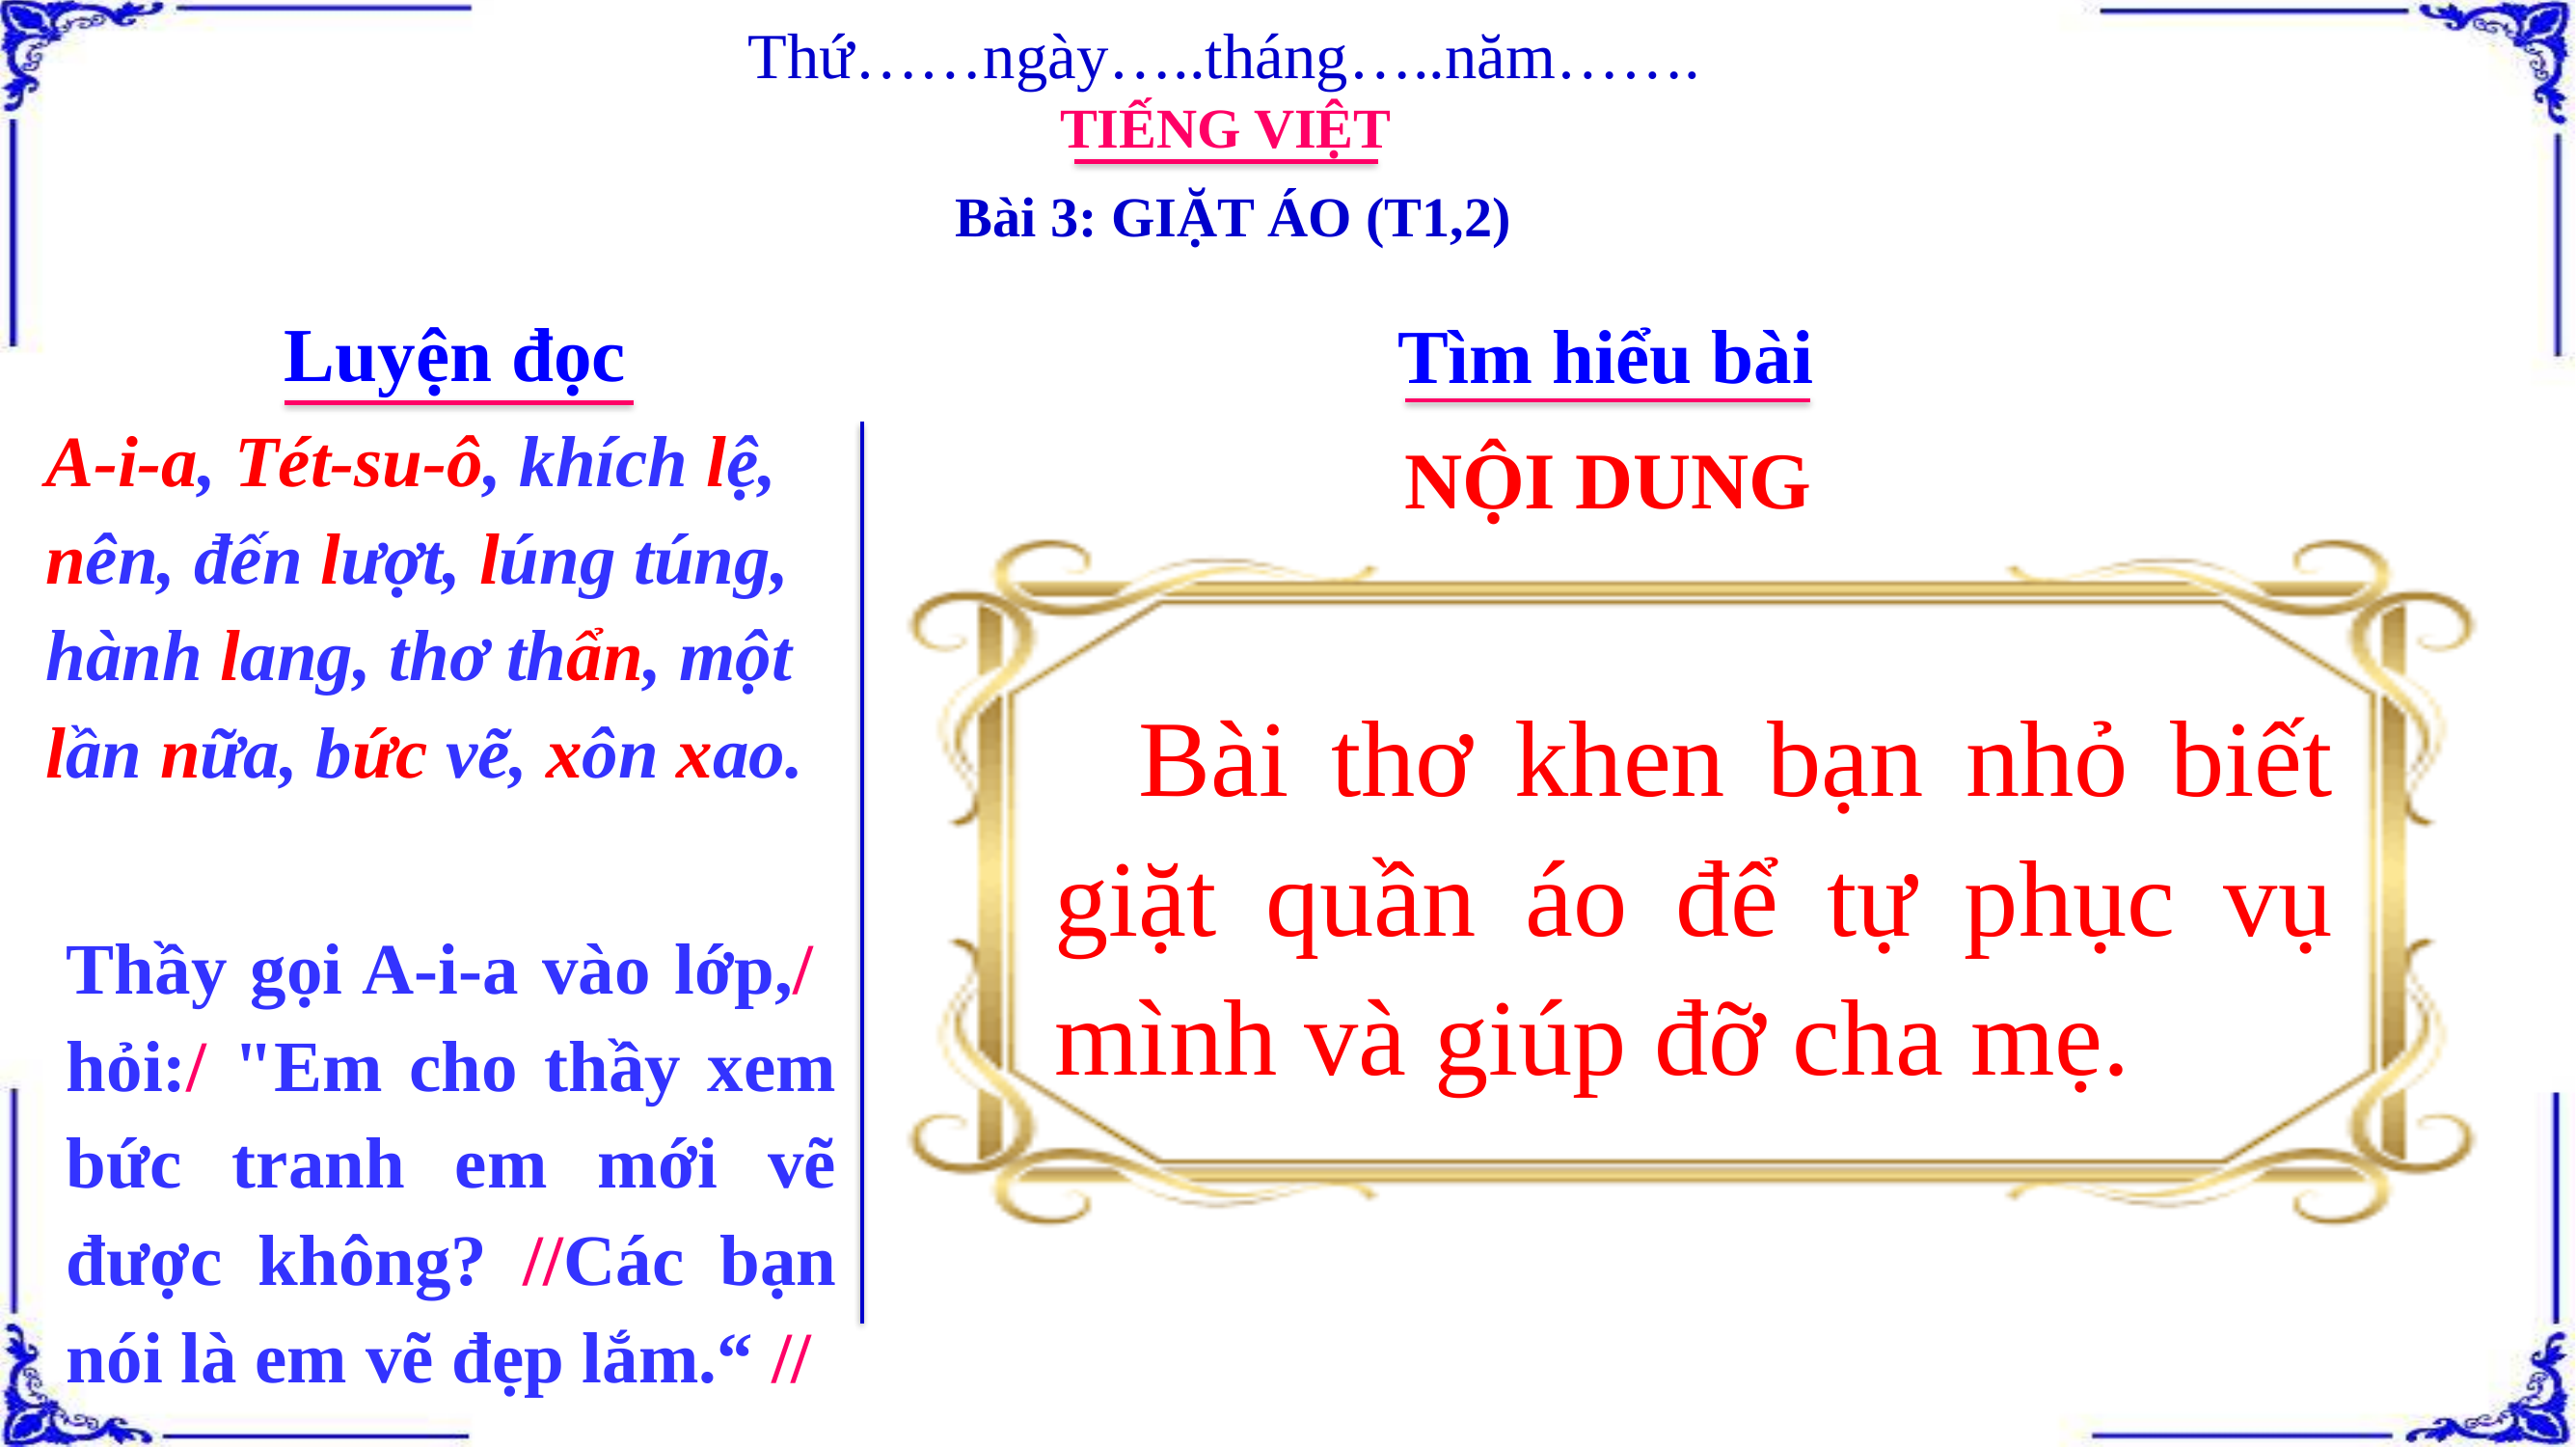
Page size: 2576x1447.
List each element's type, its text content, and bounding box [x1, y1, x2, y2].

text_box Thầy gọi A-i-a vào lớp,/ hỏi:/ "Em cho thầy xem bức tranh em mới vẽ được không? //Các bạn nói là em vẽ đẹp lắm.“ // [52, 904, 852, 1405]
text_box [271, 298, 639, 403]
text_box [901, 532, 2481, 1231]
text_box Bài 3: GIẶT ÁO (T1,2) [756, 176, 1710, 259]
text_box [730, 6, 1721, 168]
text_box A-i-a, Tét-su-ô, khích lệ, nên, đến lượt, lúng túng, hành lang, thơ thẩn, một lần nữa, bức vẽ, xôn xao. [31, 396, 831, 800]
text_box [1384, 301, 1827, 406]
picture [0, 0, 2576, 1447]
text_box NỘI DUNG [1346, 421, 1870, 532]
